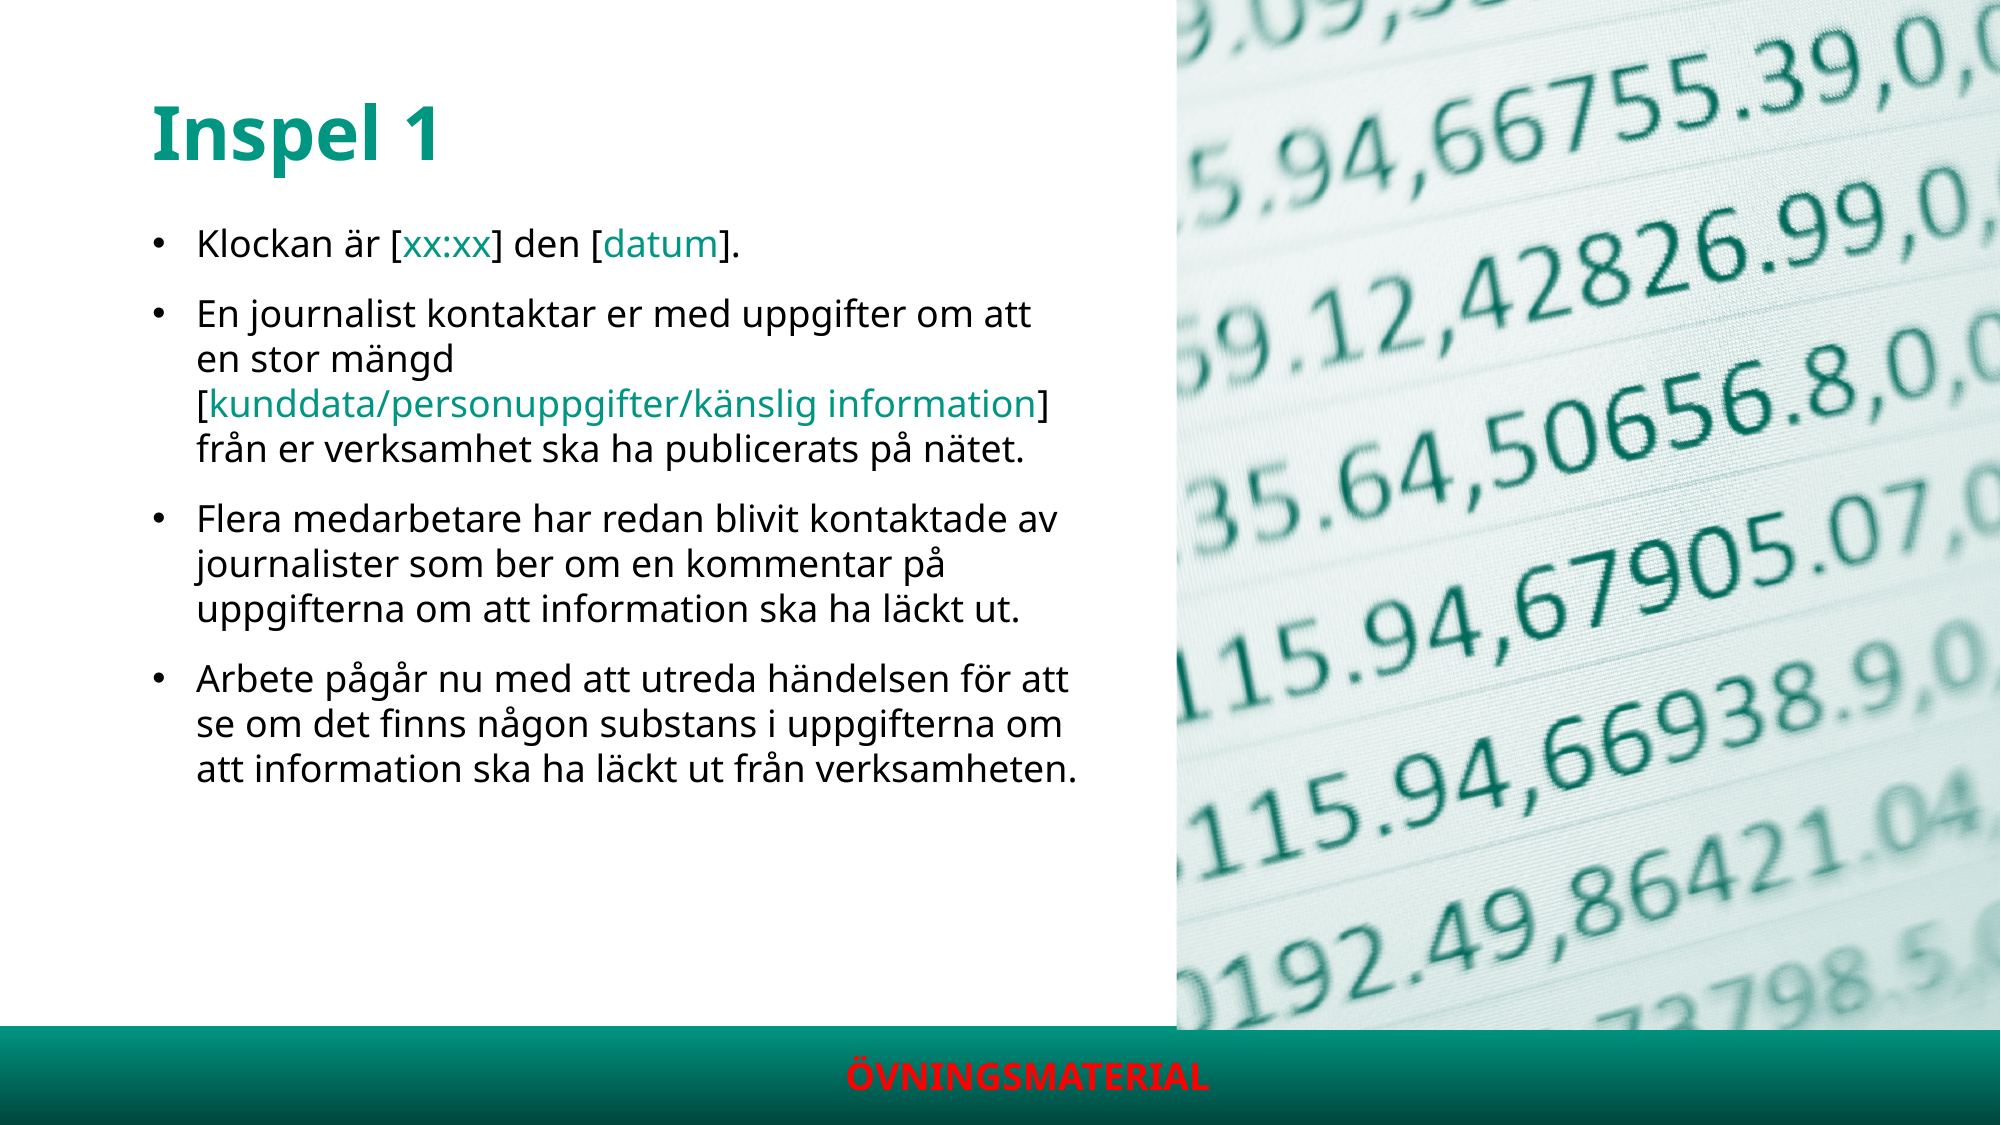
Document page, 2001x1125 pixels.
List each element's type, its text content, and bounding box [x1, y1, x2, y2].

list Klockan är [xx:xx] den [datum]. En journalist kontaktar er med uppgifter om att en stor mängd [kunddata/personuppgifter/känslig information] från er verksamhet ska ha publicerats på nätet. Flera medarbetare har redan blivit kontaktade av journalister som ber om en kommentar på uppgifterna om att information ska ha läckt ut. Arbete pågår nu med att utreda händelsen för att se om det finns någon substans i uppgifterna om att information ska ha läckt ut från verksamheten. [137, 212, 1102, 1001]
title Inspel 1 [137, 21, 1176, 240]
text_box ÖVNINGSMATERIAL [830, 1045, 1282, 1106]
picture [1176, 0, 2000, 1030]
